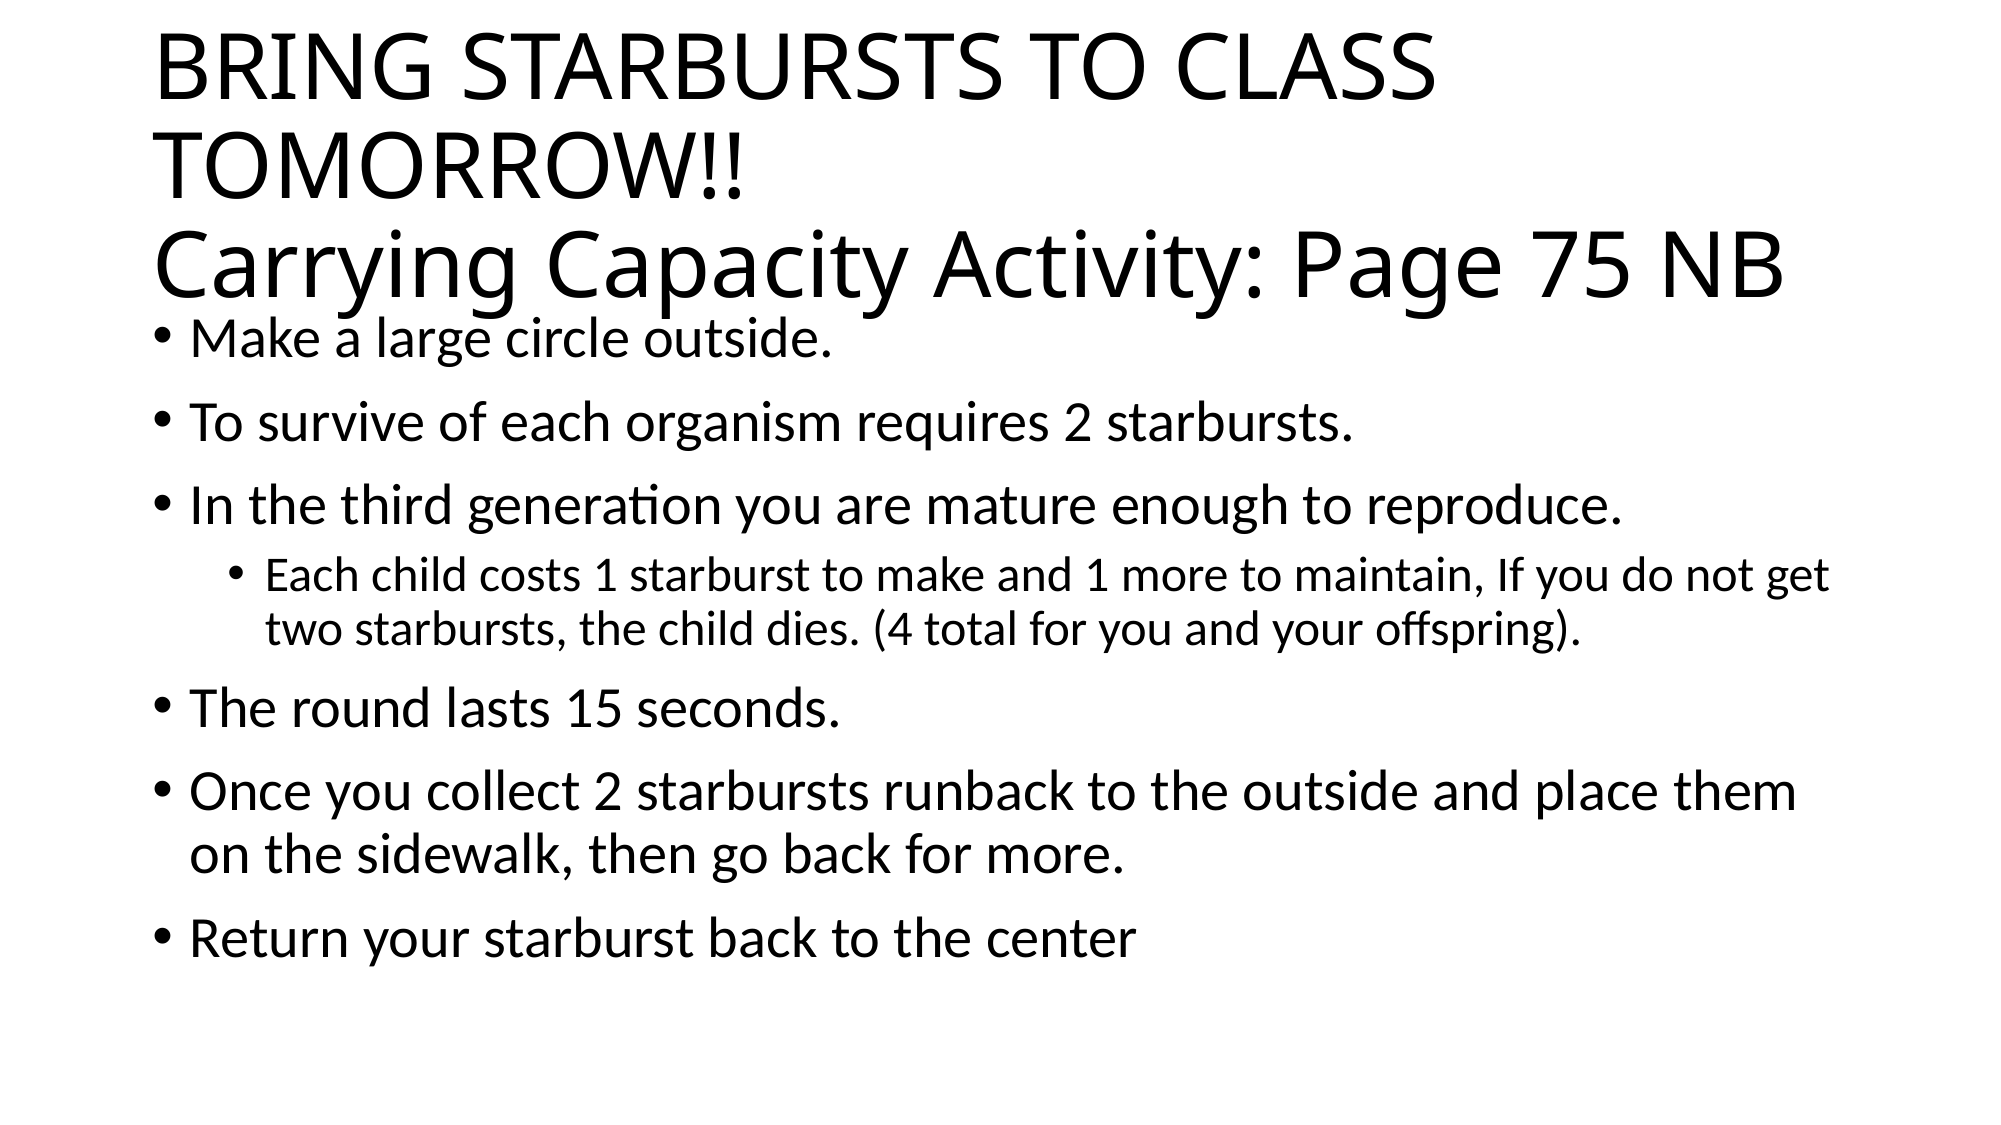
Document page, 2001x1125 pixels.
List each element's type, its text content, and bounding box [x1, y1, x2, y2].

title BRING STARBURSTS TO CLASS TOMORROW!! Carrying Capacity Activity: Page 75 NB [137, 59, 1863, 278]
list Make a large circle outside. To survive of each organism requires 2 starbursts. In the third generation you are mature enough to reproduce. Each child costs 1 starburst to make and 1 more to maintain, If you do not get two starbursts, the child dies. (4 total for you and your offspring). The round lasts 15 seconds. Once you collect 2 starbursts runback to the outside and place them on the sidewalk, then go back for more. Return your starburst back to the center [137, 299, 1863, 1014]
